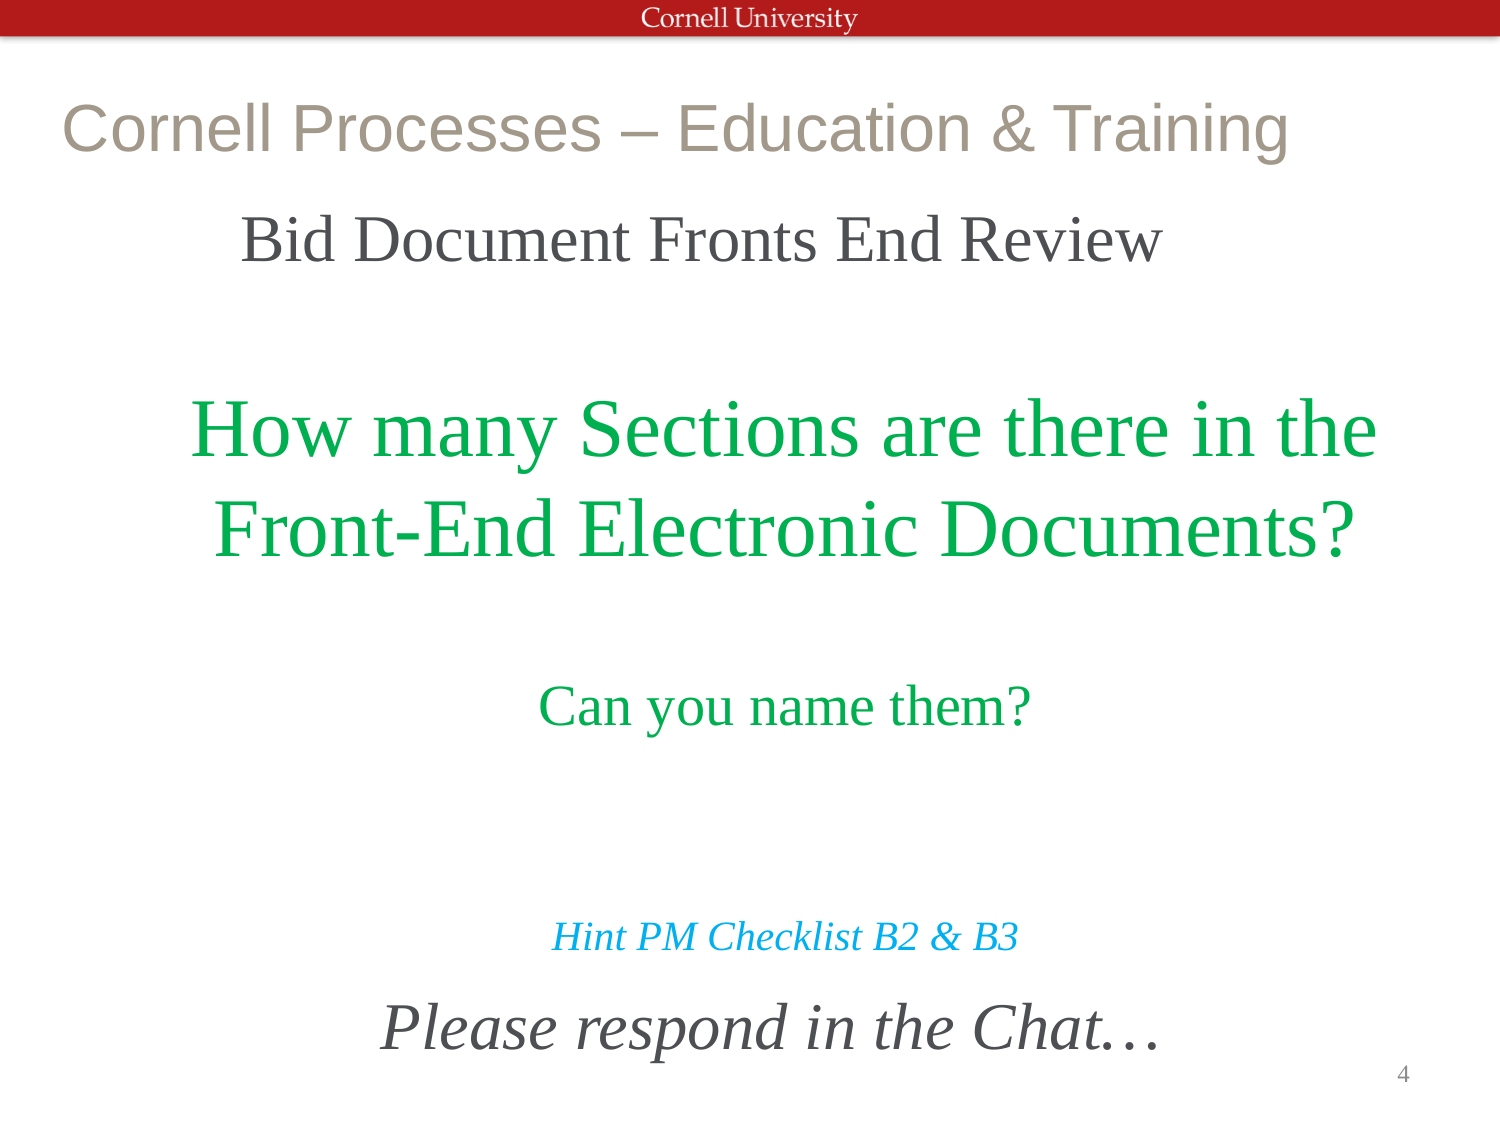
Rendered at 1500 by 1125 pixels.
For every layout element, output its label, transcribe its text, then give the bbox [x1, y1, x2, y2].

text_box Bid Document Fronts End Review [50, 187, 1372, 288]
text_box How many Sections are there in the Front-End Electronic Documents? Can you name them? Hint PM Checklist B2 & B3 [137, 365, 1434, 466]
picture [635, 0, 858, 60]
slide_number 4 [1074, 1042, 1425, 1103]
list Please respond in the Chat… [365, 975, 1206, 1075]
title Cornell Processes – Education & Training [46, 69, 1471, 182]
